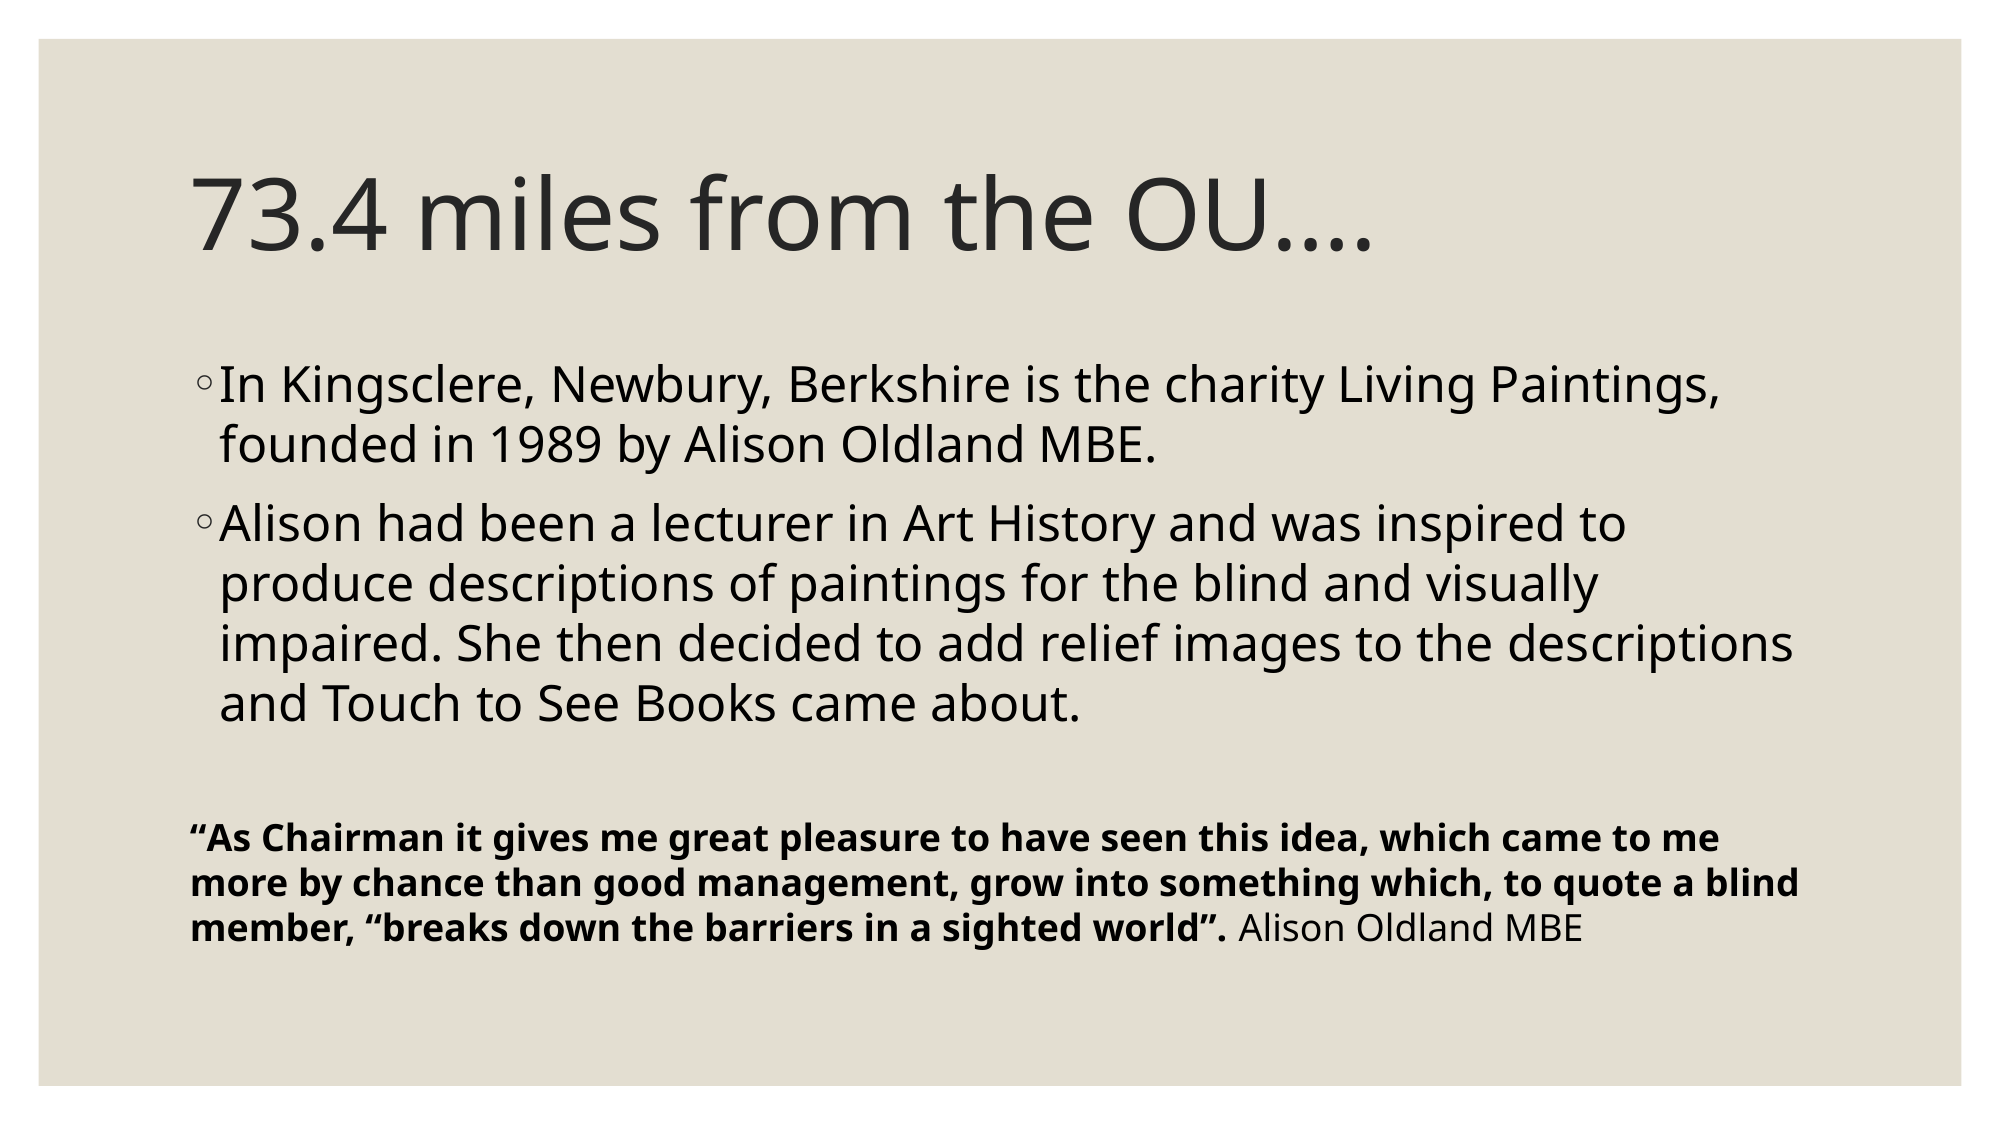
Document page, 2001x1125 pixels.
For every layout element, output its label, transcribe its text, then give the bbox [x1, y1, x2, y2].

list In Kingsclere, Newbury, Berkshire is the charity Living Paintings, founded in 1989 by Alison Oldland MBE. Alison had been a lecturer in Art History and was inspired to produce descriptions of paintings for the blind and visually impaired. She then decided to add relief images to the descriptions and Touch to See Books came about. “As Chairman it gives me great pleasure to have seen this idea, which came to me more by chance than good management, grow into something which, to quote a blind member, “breaks down the barriers in a sighted world”. Alison Oldland MBE [174, 345, 1825, 990]
title 73.4 miles from the OU…. [174, 105, 1825, 331]
